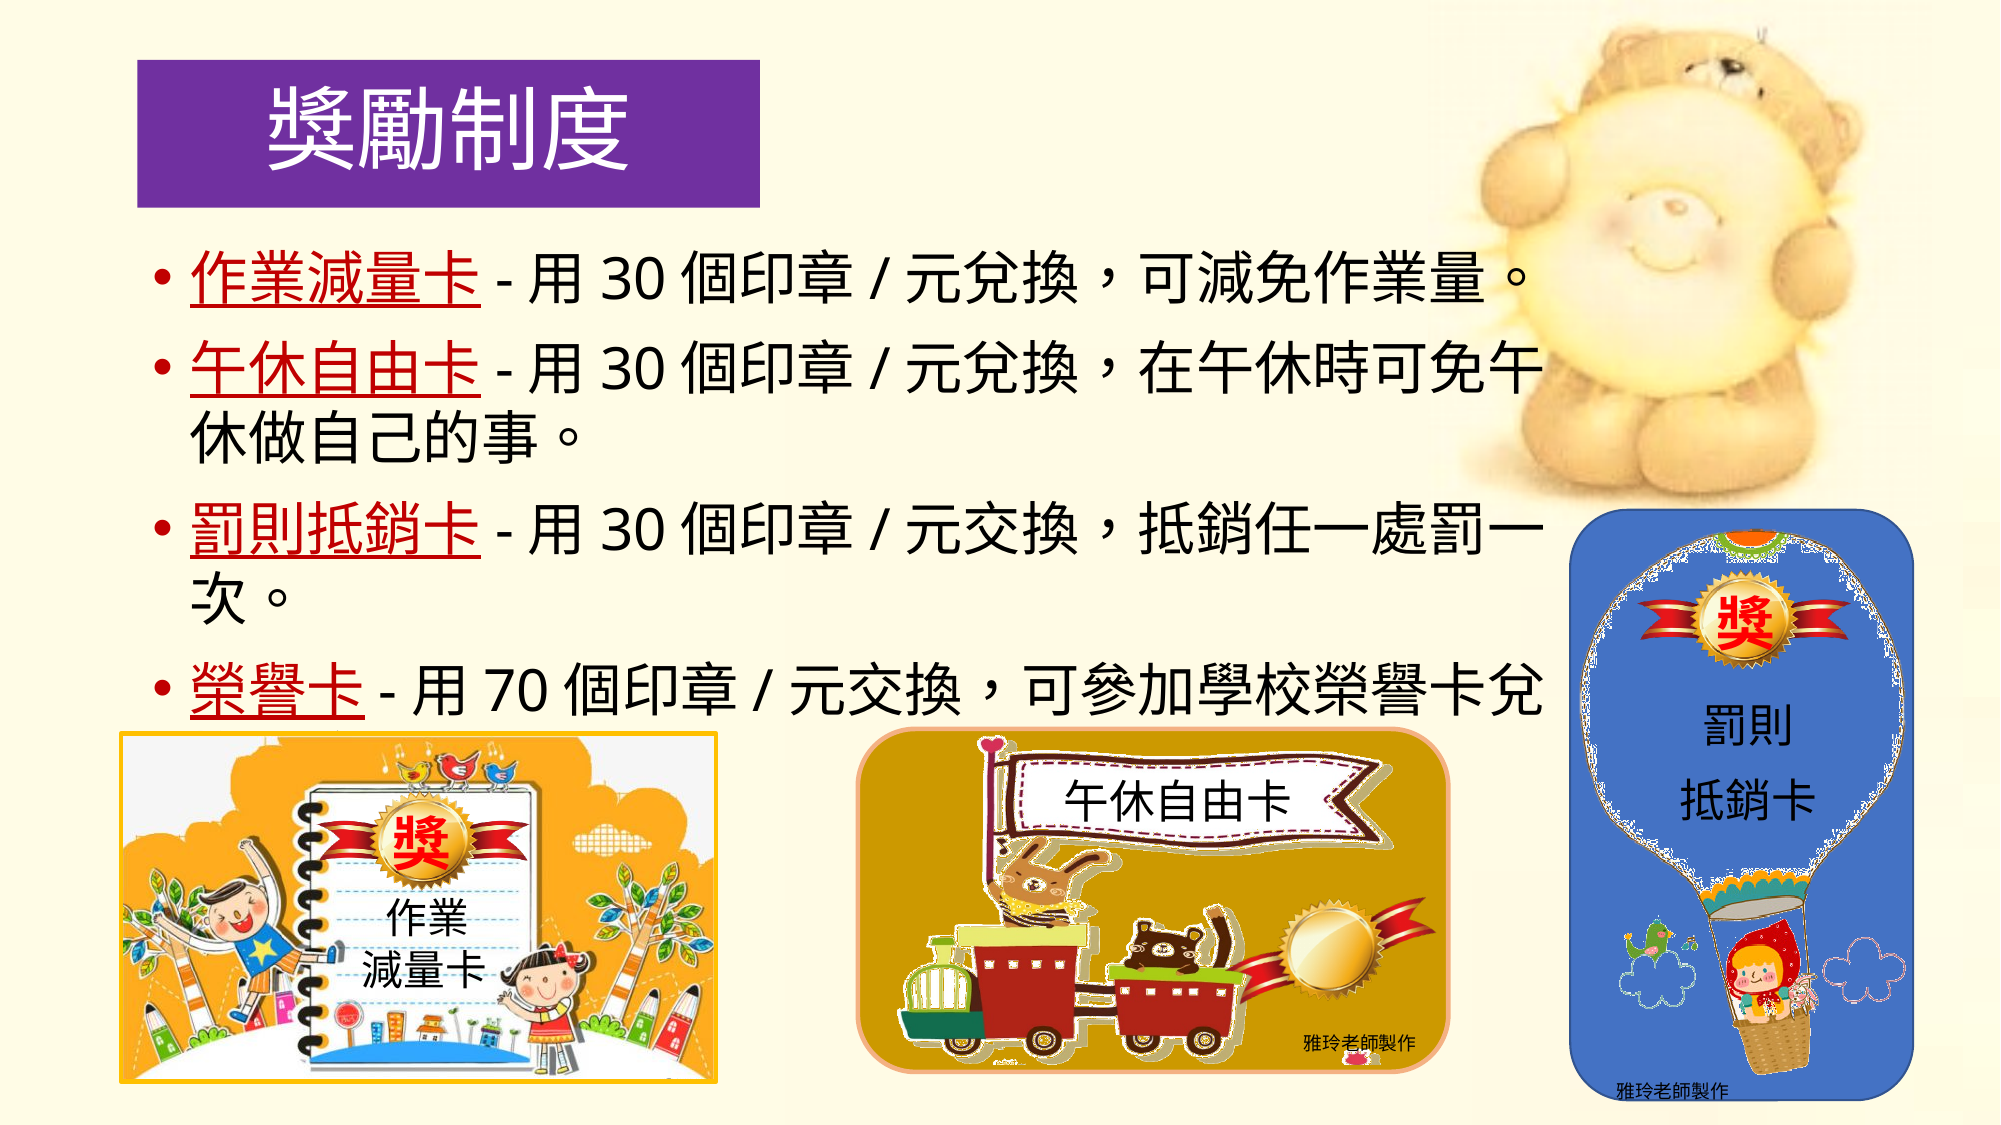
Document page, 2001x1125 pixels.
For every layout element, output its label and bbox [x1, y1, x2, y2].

picture [0, 0, 2000, 1125]
text_box [1568, 509, 1915, 1106]
text_box [857, 728, 1449, 1072]
text_box [123, 735, 714, 1080]
